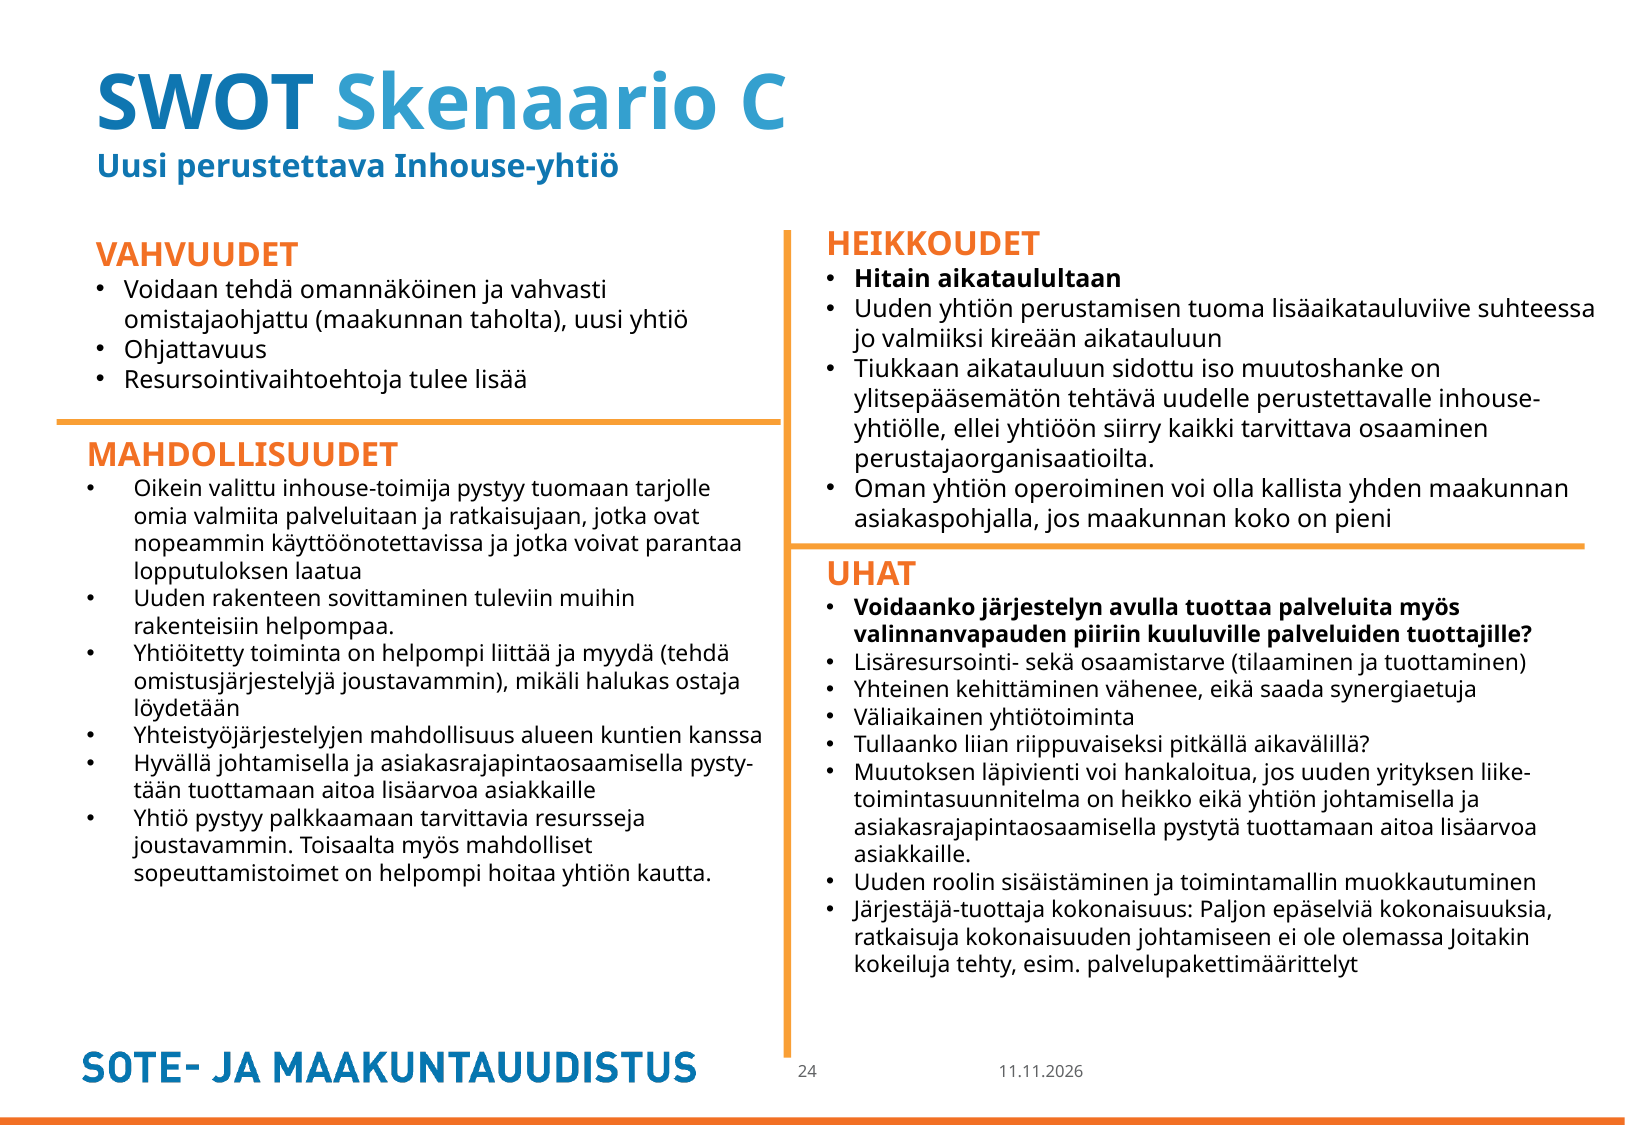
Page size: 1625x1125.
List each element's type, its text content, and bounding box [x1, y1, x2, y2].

title SWOT Skenaario C Uusi perustettava Inhouse-yhtiö [81, 45, 1544, 231]
picture [37, 1006, 746, 1117]
text_box [785, 541, 1587, 551]
text_box HEIKKOUDET Hitain aikataulultaan Uuden yhtiön perustamisen tuoma lisäaikatauluviive suhteessa jo valmiiksi kireään aikatauluun Tiukkaan aikatauluun sidottu iso muutoshanke on ylitsepääsemätön tehtävä uudelle perustettavalle inhouse-yhtiölle, ellei yhtiöön siirry kaikki tarvittava osaaminen perustajaorganisaatioilta. Oman yhtiön operoiminen voi olla kallista yhden maakunnan asiakaspohjalla, jos maakunnan koko on pieni [811, 219, 1625, 540]
text_box [55, 417, 783, 427]
text_box MAHDOLLISUUDET Oikein valittu inhouse-toimija pystyy tuomaan tarjolle omia valmiita palveluitaan ja ratkaisujaan, jotka ovat nopeammin käyttöönotettavissa ja jotka voivat parantaa lopputuloksen laatua Uuden rakenteen sovittaminen tuleviin muihin rakenteisiin helpompaa. Yhtiöitetty toiminta on helpompi liittää ja myydä (tehdä omistusjärjestelyjä joustavammin), mikäli halukas ostaja löydetään Yhteistyöjärjestelyjen mahdollisuus alueen kuntien kanssa Hyvällä johtamisella ja asiakasrajapintaosaamisella pysty-tään tuottamaan aitoa lisäarvoa asiakkaille Yhtiö pystyy palkkaamaan tarvittavia resursseja joustavammin. Toisaalta myös mahdolliset sopeuttamistoimet on helpompi hoitaa yhtiön kautta. [71, 430, 781, 894]
text_box VAHVUUDET Voidaan tehdä omannäköinen ja vahvasti omistajaohjattu (maakunnan taholta), uusi yhtiö Ohjattavuus Resursointivaihtoehtoja tulee lisää [81, 230, 782, 417]
text_box UHAT Voidaanko järjestelyn avulla tuottaa palveluita myös valinnanvapauden piiriin kuuluville palveluiden tuottajille? Lisäresursointi- sekä osaamistarve (tilaaminen ja tuottaminen) Yhteinen kehittäminen vähenee, eikä saada synergiaetuja Väliaikainen yhtiötoiminta Tullaanko liian riippuvaiseksi pitkällä aikavälillä? Muutoksen läpivienti voi hankaloitua, jos uuden yrityksen liike-toimintasuunnitelma on heikko eikä yhtiön johtamisella ja asiakasrajapintaosaamisella pystytä tuottamaan aitoa lisäarvoa asiakkaille. Uuden roolin sisäistäminen ja toimintamallin muokkautuminen Järjestäjä-tuottaja kokonaisuus: Paljon epäselviä kokonaisuuksia, ratkaisuja kokonaisuuden johtamiseen ei ole olemassa Joitakin kokeiluja tehty, esim. palvelupakettimäärittelyt [811, 549, 1609, 985]
text_box [782, 228, 793, 1060]
